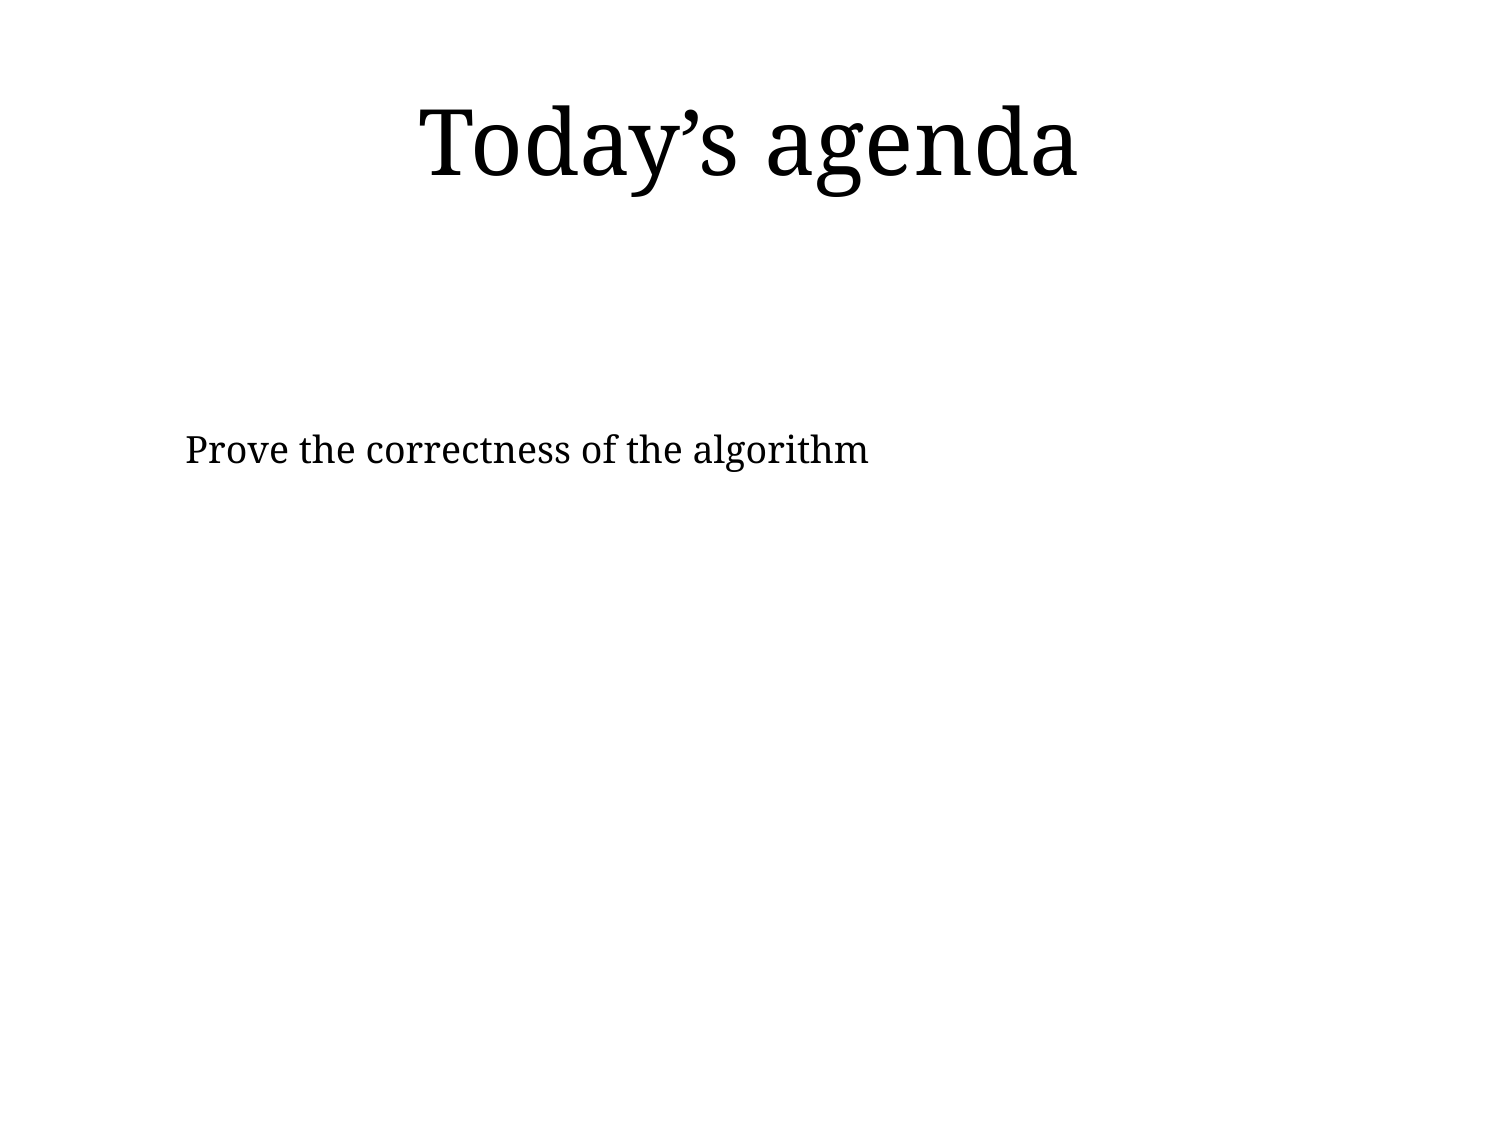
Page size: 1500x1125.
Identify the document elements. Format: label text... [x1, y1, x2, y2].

text_box Prove the correctness of the algorithm [170, 418, 886, 479]
title Today’s agenda [75, 45, 1425, 233]
